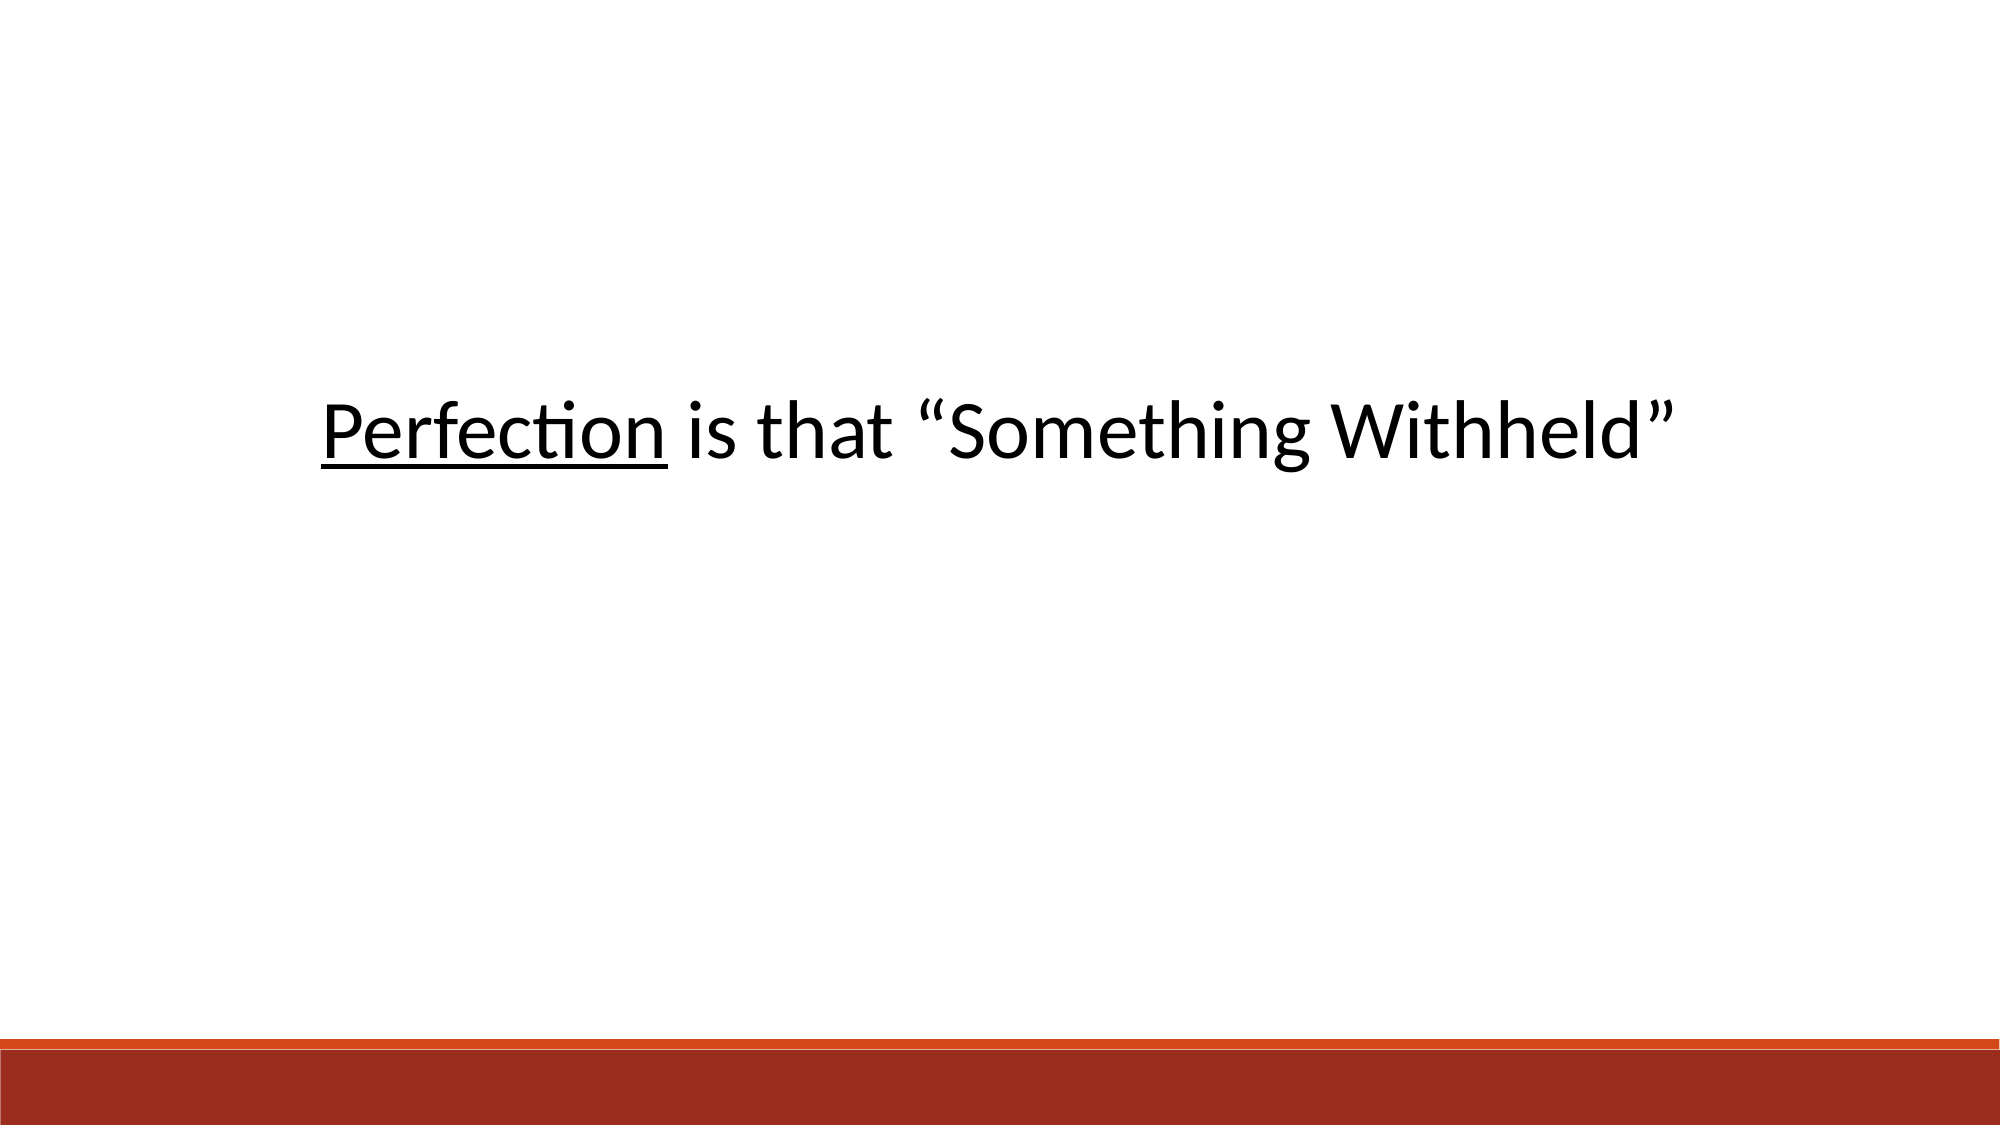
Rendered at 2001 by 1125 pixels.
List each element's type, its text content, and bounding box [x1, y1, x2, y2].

text_box Perfection is that “Something Withheld” [0, 367, 2000, 483]
